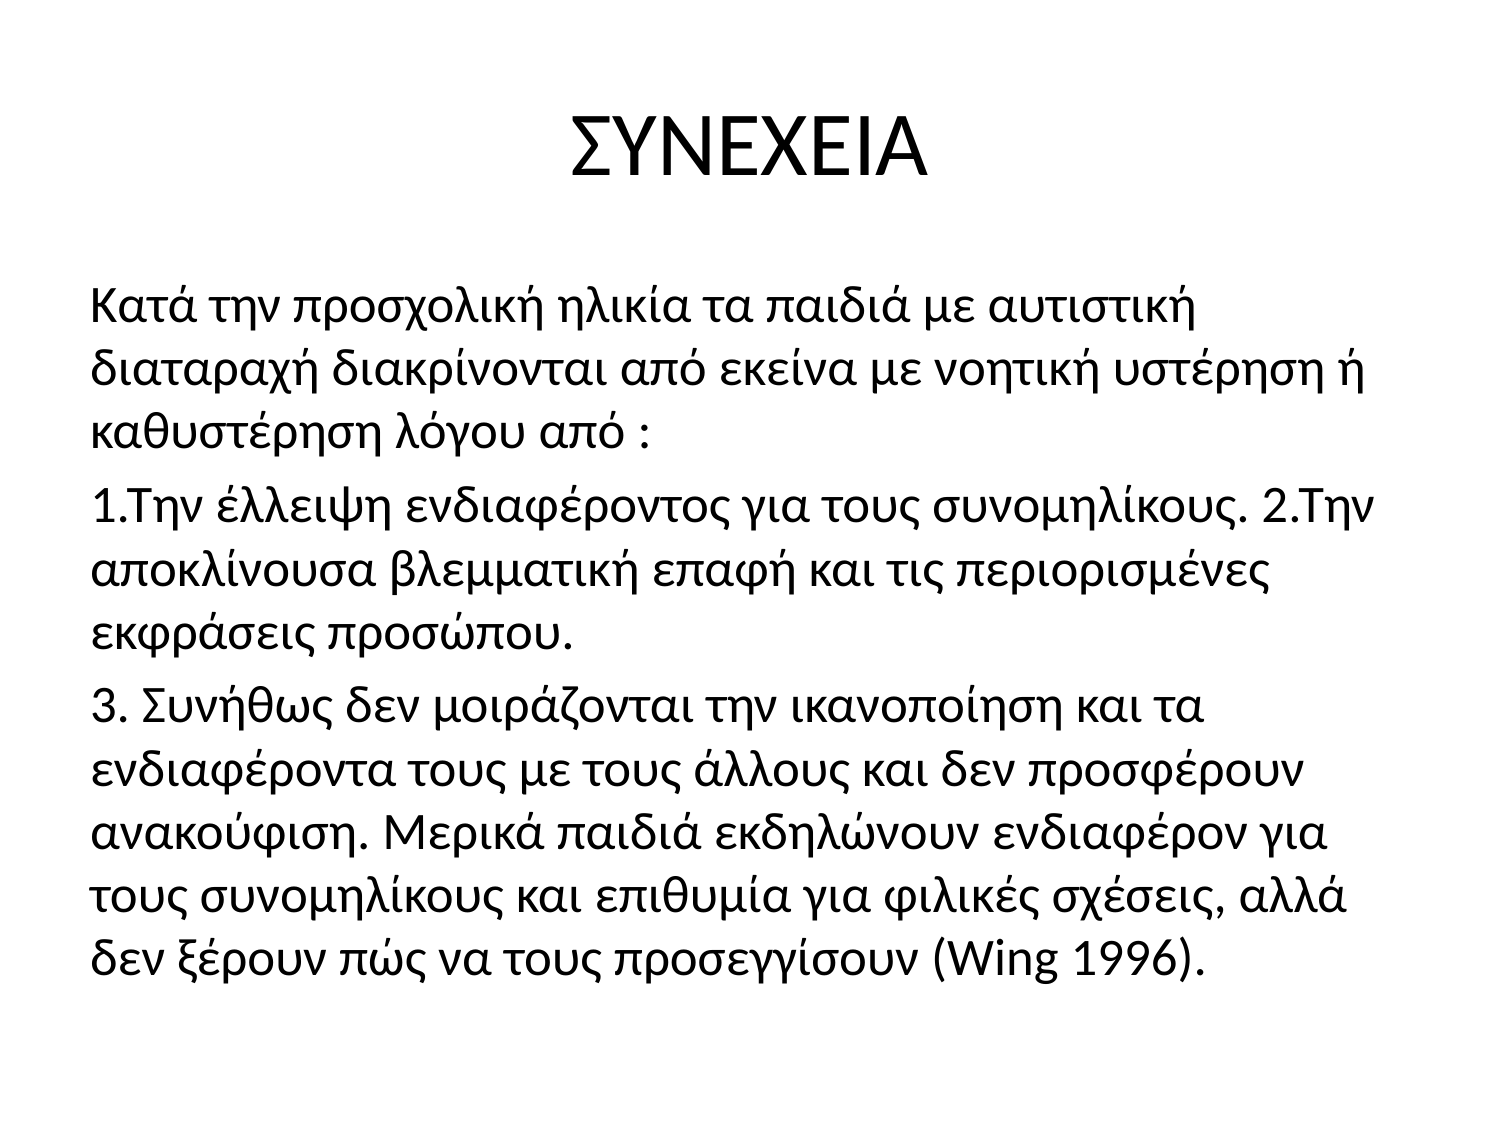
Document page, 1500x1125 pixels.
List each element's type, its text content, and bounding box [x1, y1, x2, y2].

list Κατά την προσχολική ηλικία τα παιδιά με αυτιστική διαταραχή διακρίνονται από εκείνα με νοητική υστέρηση ή καθυστέρηση λόγου από : 1.Την έλλειψη ενδιαφέροντος για τους συνομηλίκους. 2.Την αποκλίνουσα βλεμματική επαφή και τις περιορισμένες εκφράσεις προσώπου. 3. Συνήθως δεν μοιράζονται την ικανοποίηση και τα ενδιαφέροντα τους με τους άλλους και δεν προσφέρουν ανακούφιση. Μερικά παιδιά εκδηλώνουν ενδιαφέρον για τους συνομηλίκους και επιθυμία για φιλικές σχέσεις, αλλά δεν ξέρουν πώς να τους προσεγγίσουν (Wing 1996). [75, 262, 1425, 1005]
title ΣΥΝΕΧΕΙΑ [75, 45, 1425, 233]
